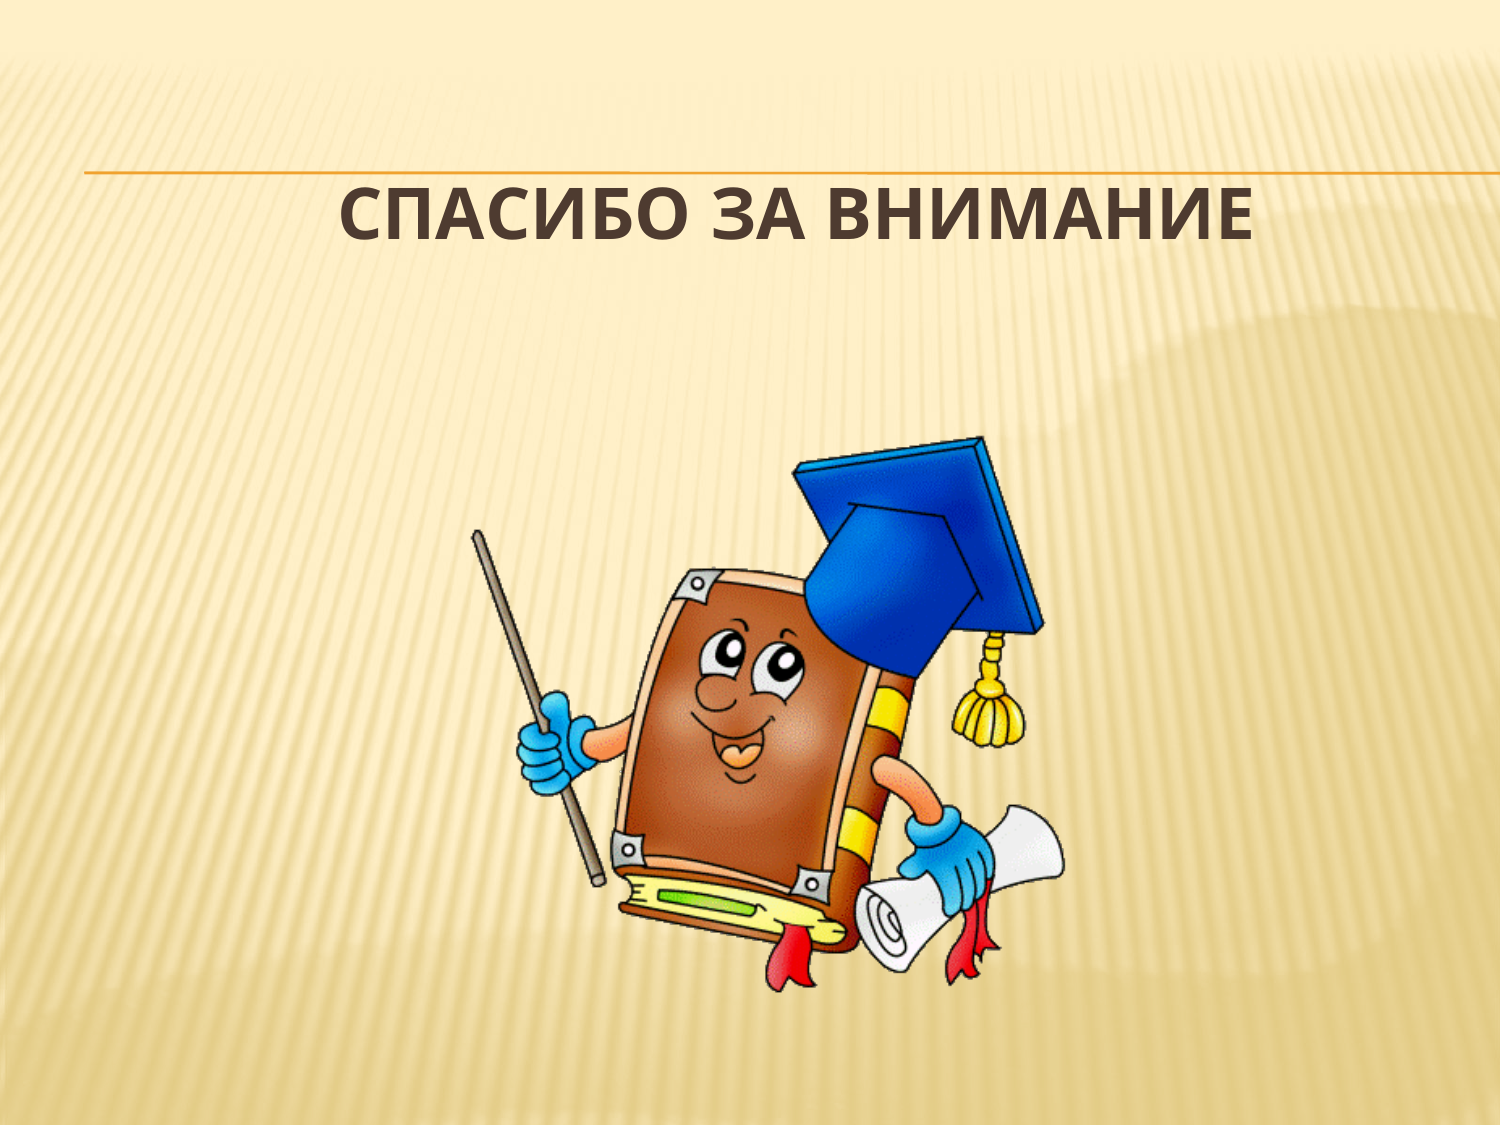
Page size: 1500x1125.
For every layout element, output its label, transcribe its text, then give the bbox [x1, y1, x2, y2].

picture [456, 421, 1079, 1018]
title Спасибо за внимание [234, 70, 1360, 352]
